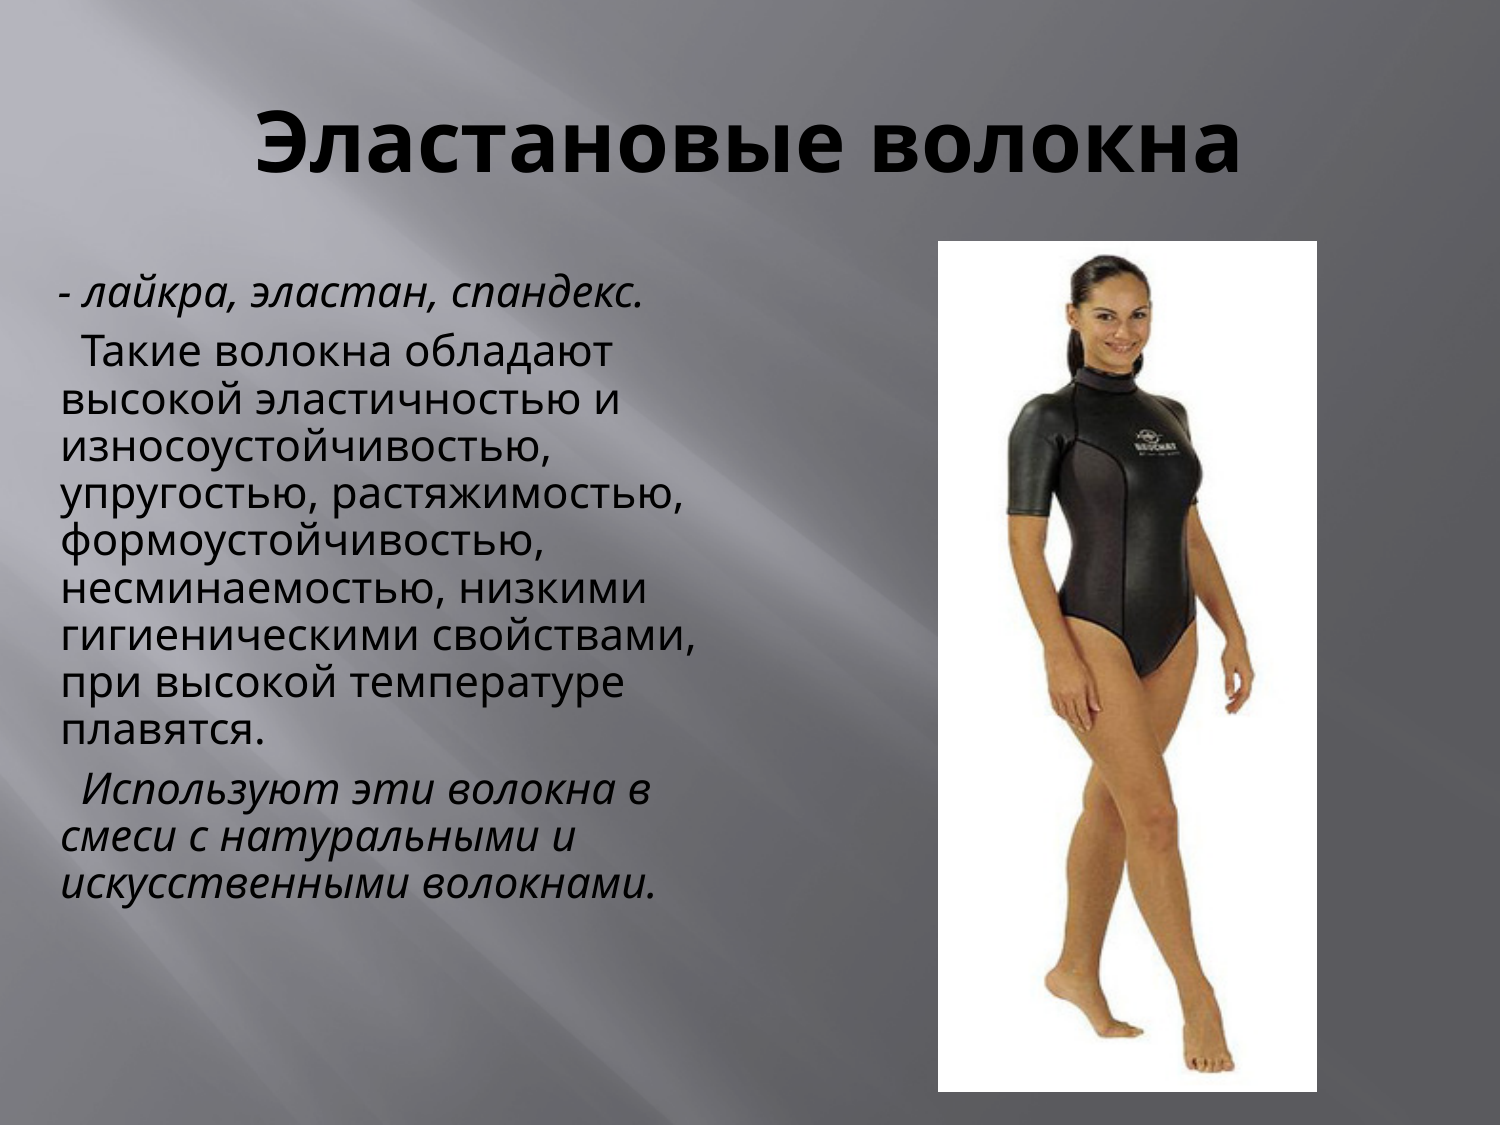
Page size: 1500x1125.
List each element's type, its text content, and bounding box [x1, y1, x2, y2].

list - лайкра, эластан, спандекс. Такие волокна обладают высокой эластичностью и износоустойчивостью, упругостью, растяжимостью, формоустойчивостью, несминаемостью, низкими гигиеническими свойствами, при высокой температуре плавятся. Используют эти волокна в смеси с натуральными и искусственными волокнами. [29, 262, 738, 1071]
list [938, 241, 1318, 1092]
title Эластановые волокна [75, 45, 1425, 233]
